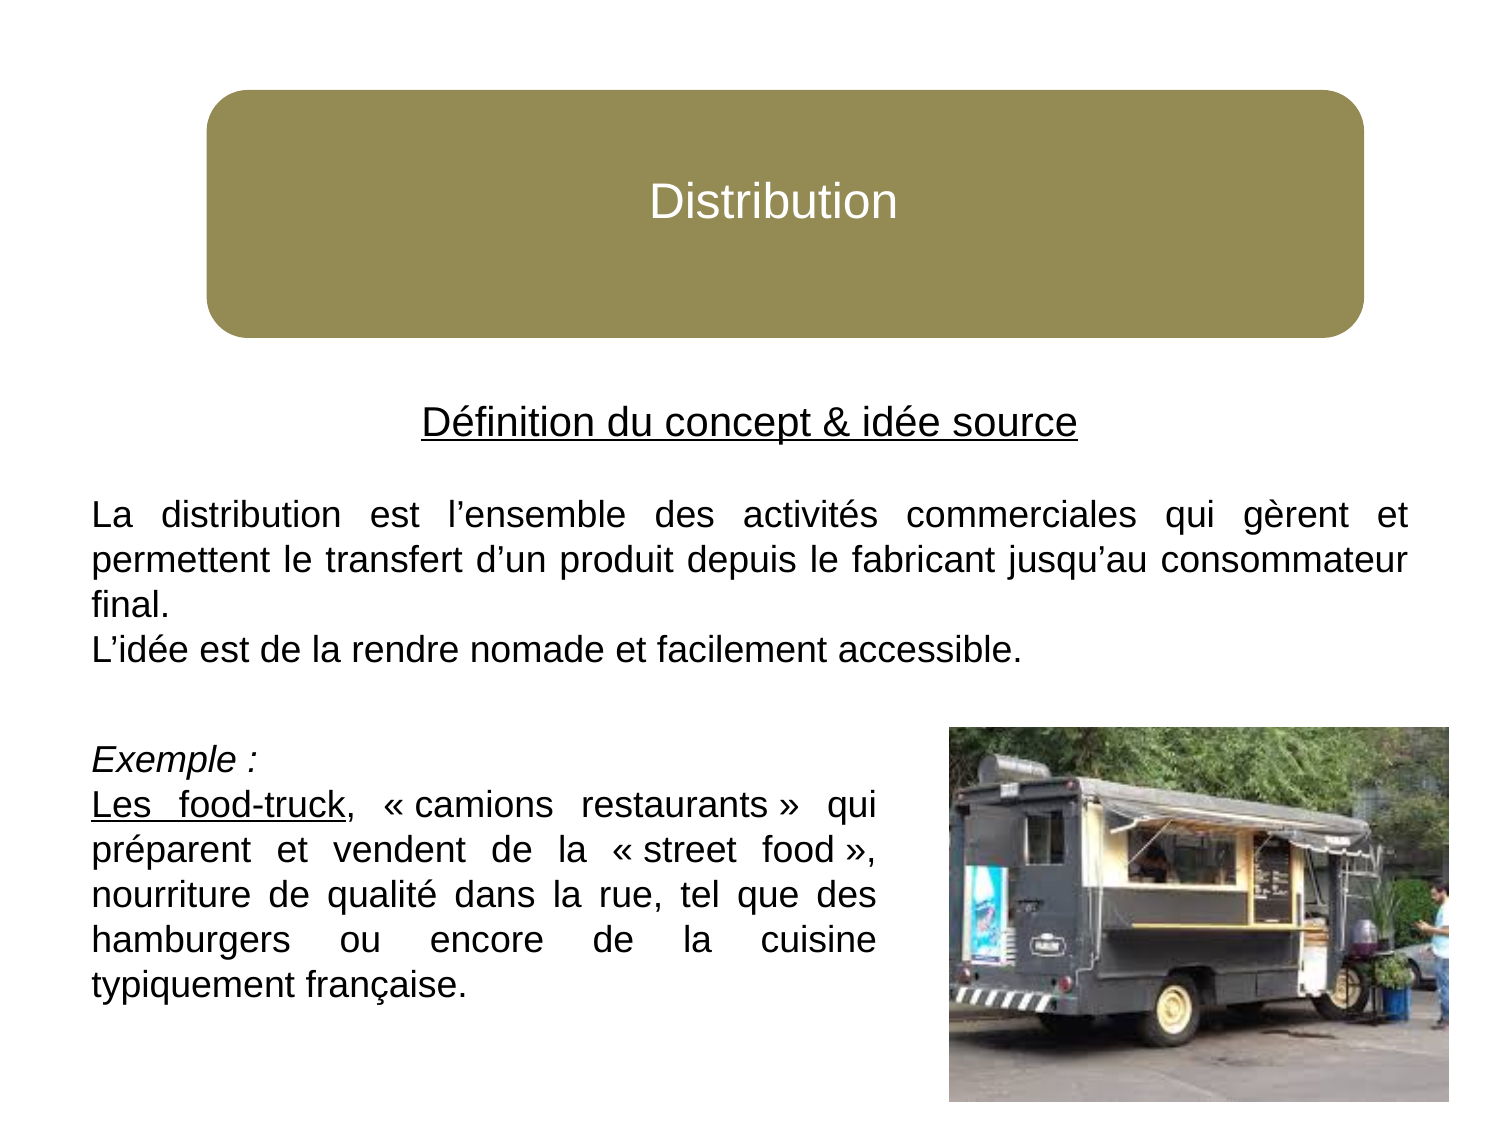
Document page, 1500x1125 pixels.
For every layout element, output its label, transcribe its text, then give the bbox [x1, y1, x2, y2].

text_box [204, 87, 1367, 341]
text_box Exemple : Les food-truck, « camions restaurants » qui préparent et vendent de la « street food », nourriture de qualité dans la rue, tel que des hamburgers ou encore de la cuisine typiquement française. [76, 727, 892, 1058]
text_box Définition du concept & idée source La distribution est l’ensemble des activités commerciales qui gèrent et permettent le transfert d’un produit depuis le fabricant jusqu’au consommateur final. L’idée est de la rendre nomade et facilement accessible. [76, 387, 1424, 718]
picture [948, 727, 1449, 1103]
text_box Distribution [301, 160, 1247, 236]
